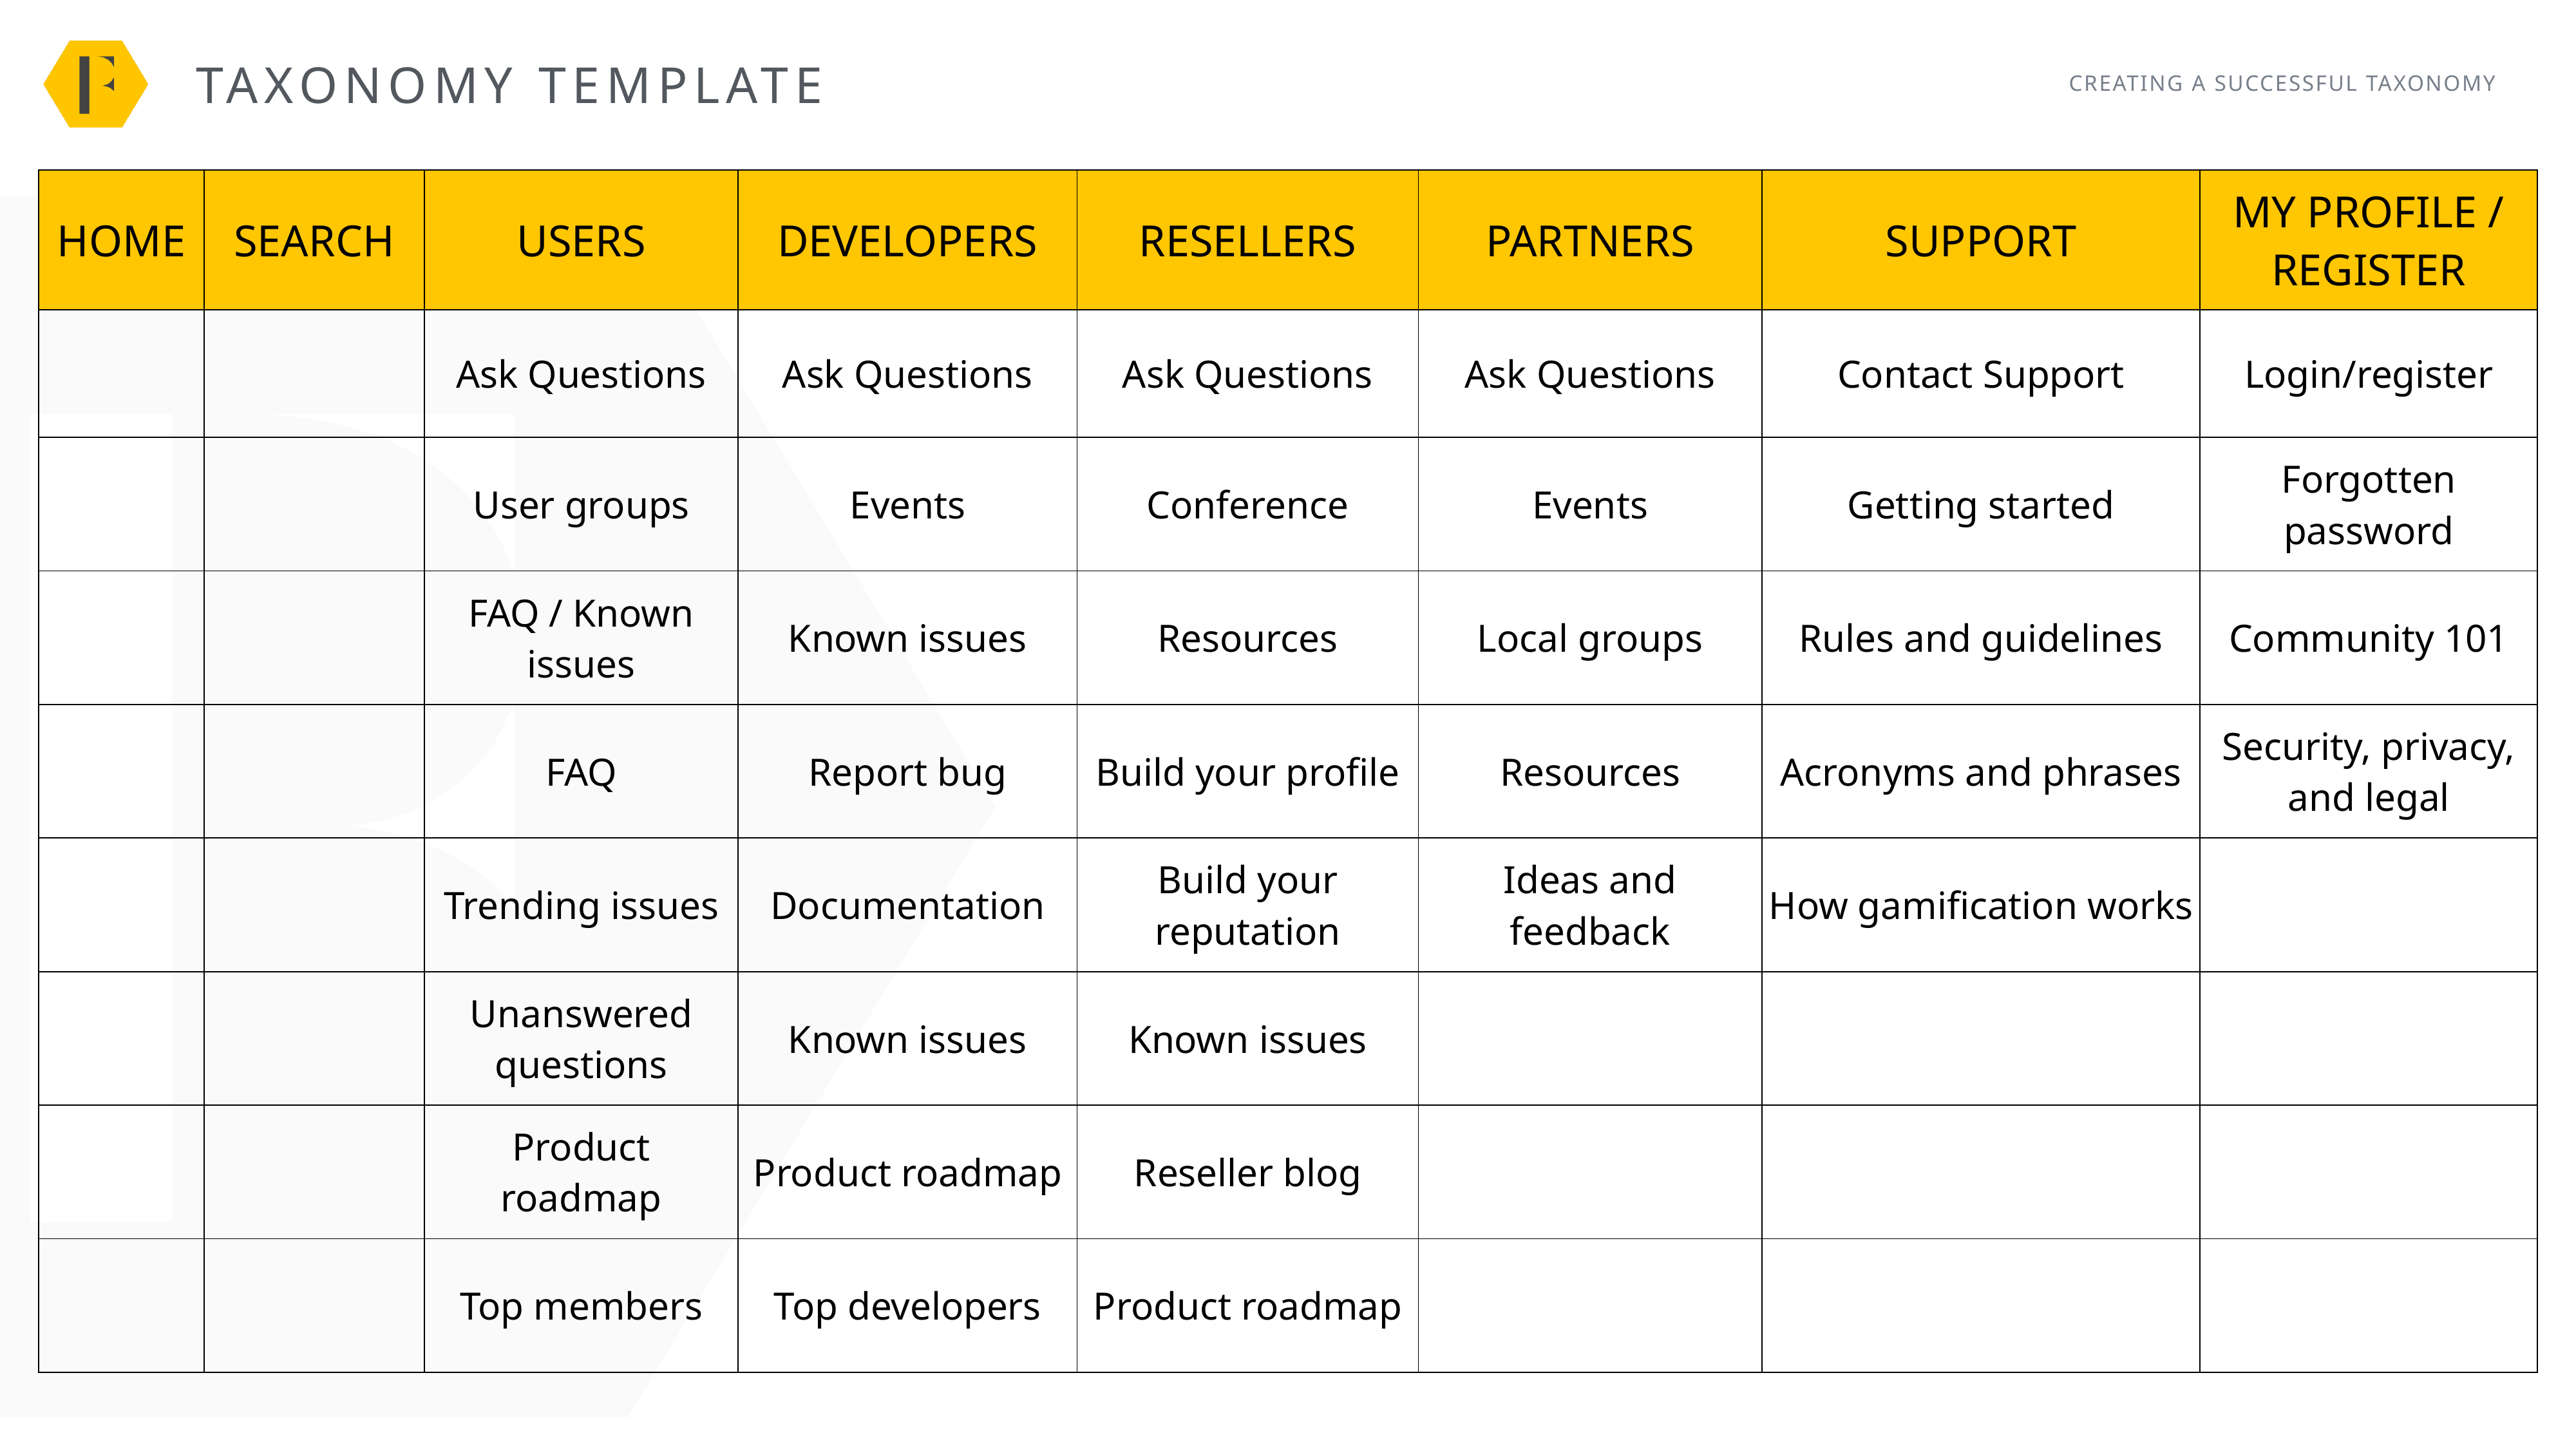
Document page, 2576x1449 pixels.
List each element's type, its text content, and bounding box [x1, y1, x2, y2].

table_cell FAQ / Known issues [425, 571, 737, 704]
table_cell [2201, 838, 2537, 971]
table_cell Local groups [1419, 571, 1761, 704]
table_cell [205, 1106, 424, 1238]
table_cell Ask Questions [1419, 310, 1761, 437]
table_cell [2201, 1106, 2537, 1238]
table_cell Rules and guidelines [1763, 571, 2199, 704]
table_header HOME [39, 171, 204, 309]
table_cell Top developers [739, 1239, 1077, 1372]
table_cell Build your reputation [1077, 838, 1418, 971]
table_cell [1763, 1106, 2199, 1238]
table_cell [1419, 1239, 1761, 1372]
table_cell Ask Questions [739, 310, 1077, 437]
table_cell Conference [1077, 438, 1418, 571]
table_cell [205, 310, 424, 437]
table_cell Events [1419, 438, 1761, 571]
table_cell Product roadmap [739, 1106, 1077, 1238]
table_cell [205, 705, 424, 837]
table_cell Product roadmap [425, 1106, 737, 1238]
table_cell Known issues [1077, 972, 1418, 1104]
table_cell [39, 705, 204, 837]
table_header DEVELOPERS [739, 171, 1077, 309]
table_cell Product roadmap [1077, 1239, 1418, 1372]
table_cell Forgotten password [2201, 438, 2537, 571]
table_cell [205, 438, 424, 571]
table_cell Acronyms and phrases [1763, 705, 2199, 837]
table_cell [1763, 1239, 2199, 1372]
table_cell Ask Questions [1077, 310, 1418, 437]
table_cell Known issues [739, 571, 1077, 704]
table_cell [1419, 972, 1761, 1104]
table_cell [39, 310, 204, 437]
table_header MY PROFILE / REGISTER [2201, 171, 2537, 309]
table_cell [1419, 1106, 1761, 1238]
table_header SEARCH [205, 171, 424, 309]
table_cell Contact Support [1763, 310, 2199, 437]
table_cell Ask Questions [425, 310, 737, 437]
picture [43, 41, 148, 128]
text_box CREATING A SUCCESSFUL TAXONOMY [2061, 64, 2504, 103]
table_cell [2201, 972, 2537, 1104]
table_cell [205, 571, 424, 704]
table_cell [39, 571, 204, 704]
table_cell Getting started [1763, 438, 2199, 571]
table_cell Top members [425, 1239, 737, 1372]
table_cell Report bug [739, 705, 1077, 837]
table_cell Reseller blog [1077, 1106, 1418, 1238]
text_box taxonomy template [188, 36, 1960, 135]
table_cell Known issues [739, 972, 1077, 1104]
table_cell [2201, 1239, 2537, 1372]
table_cell [1763, 972, 2199, 1104]
table_header SUPPORT [1763, 171, 2199, 309]
table_cell Documentation [739, 838, 1077, 971]
table_cell [39, 838, 204, 971]
table_cell Ideas and feedback [1419, 838, 1761, 971]
table_cell [205, 1239, 424, 1372]
table_cell Unanswered questions [425, 972, 737, 1104]
table_cell [39, 1106, 204, 1238]
table_header RESELLERS [1077, 171, 1418, 309]
table_cell Build your profile [1077, 705, 1418, 837]
table_cell Community 101 [2201, 571, 2537, 704]
table_cell [39, 1239, 204, 1372]
table_header USERS [425, 171, 737, 309]
table_cell User groups [425, 438, 737, 571]
table_cell Events [739, 438, 1077, 571]
table_cell [205, 838, 424, 971]
table_cell How gamification works [1763, 838, 2199, 971]
table_cell [39, 972, 204, 1104]
table_cell [205, 972, 424, 1104]
table_cell Trending issues [425, 838, 737, 971]
table_cell Security, privacy, and legal [2201, 705, 2537, 837]
table_cell Resources [1077, 571, 1418, 704]
table_cell FAQ [425, 705, 737, 837]
table_cell [39, 438, 204, 571]
table_header PARTNERS [1419, 171, 1761, 309]
table_cell Login/register [2201, 310, 2537, 437]
table_cell Resources [1419, 705, 1761, 837]
